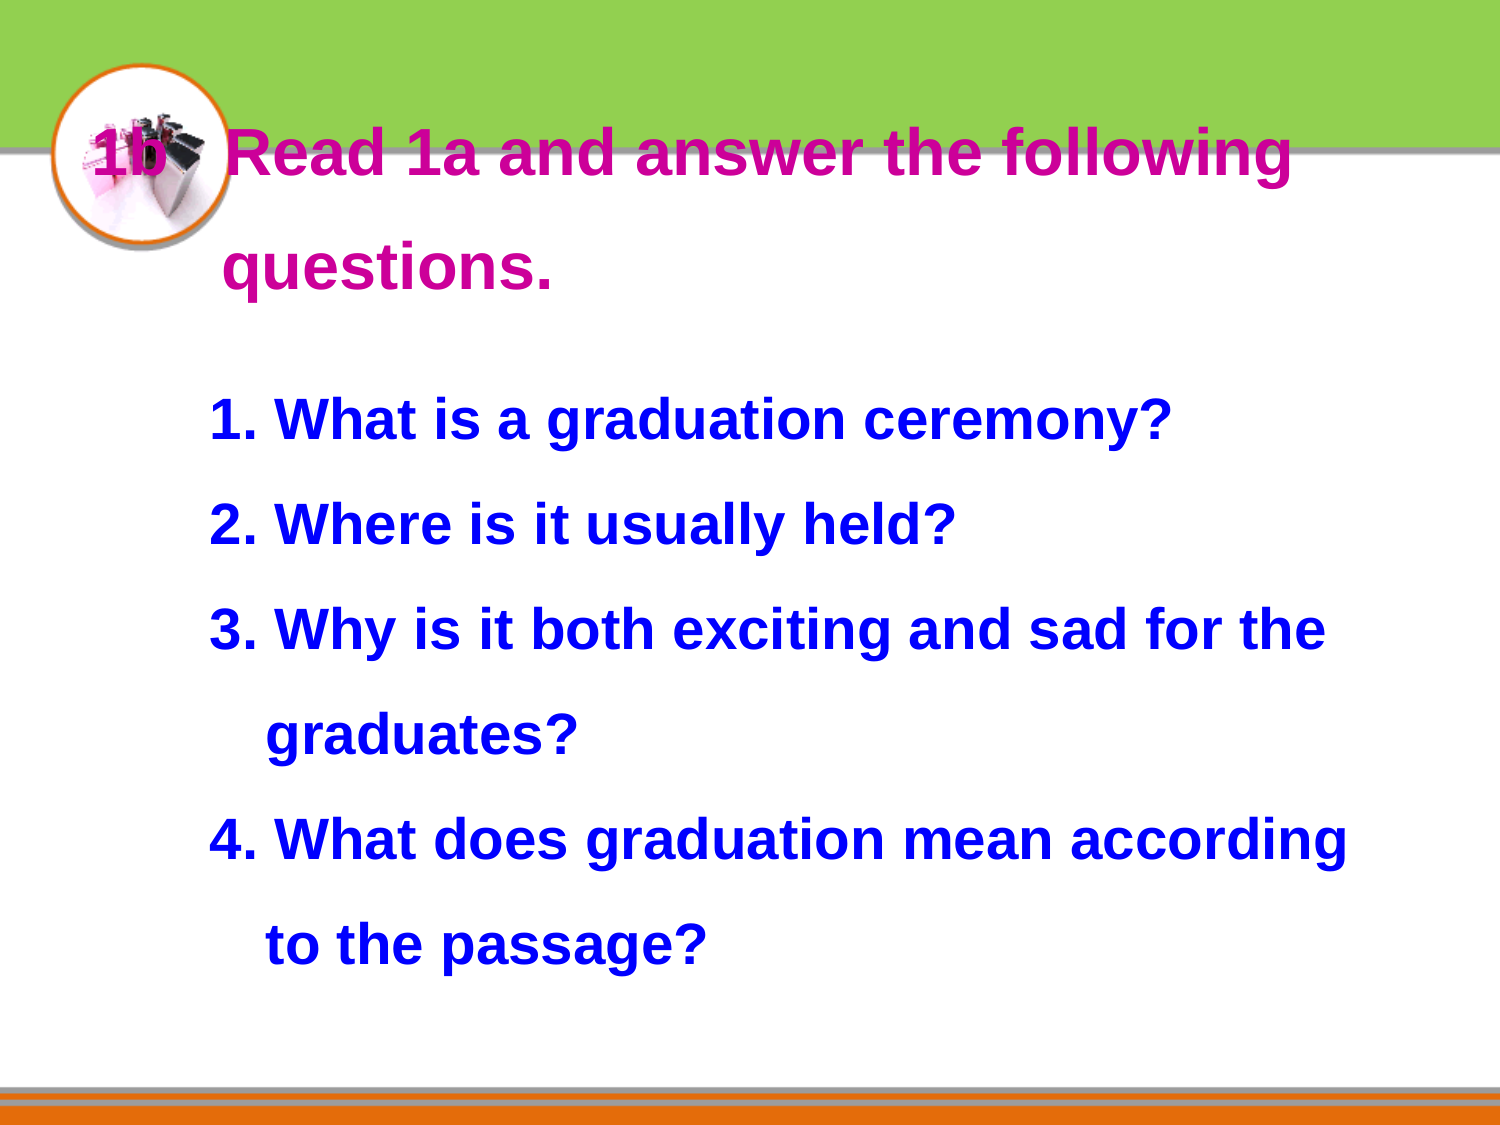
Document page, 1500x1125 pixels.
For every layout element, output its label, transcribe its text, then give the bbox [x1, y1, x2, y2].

picture [0, 0, 1500, 1125]
text_box 1. What is a graduation ceremony? 2. Where is it usually held? 3. Why is it both exciting and sad for the graduates? 4. What does graduation mean according to the passage? [194, 338, 1400, 984]
text_box 1b Read 1a and answer the following questions. [76, 101, 1447, 310]
